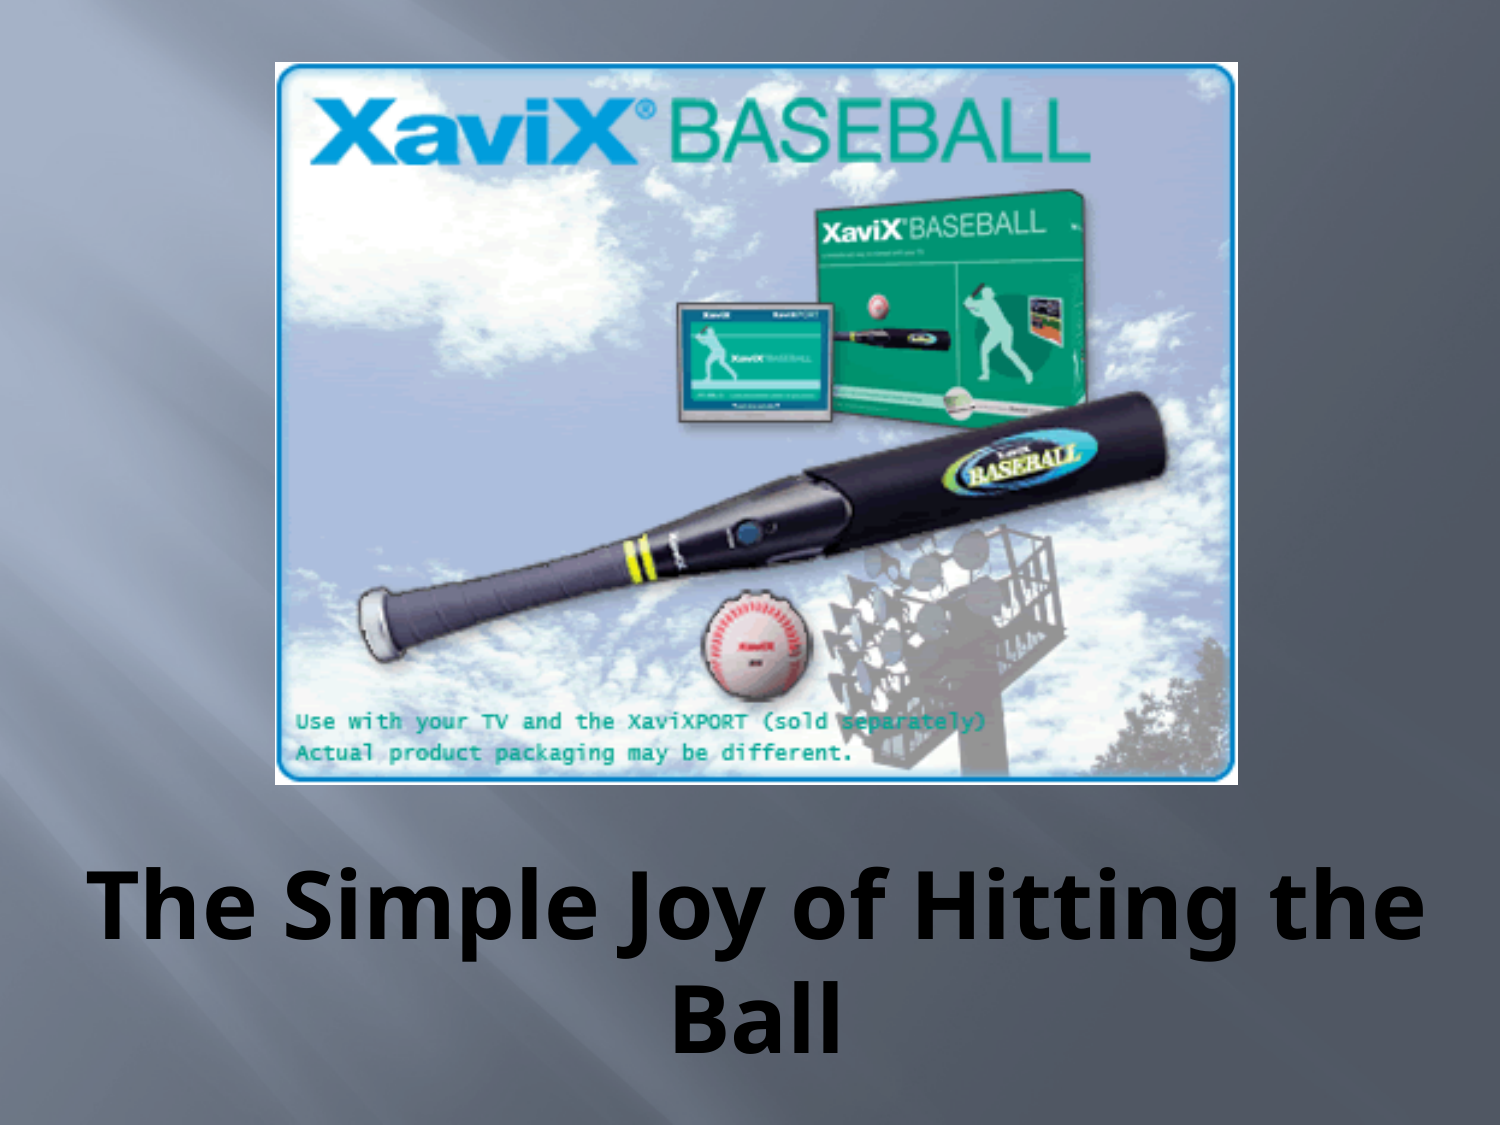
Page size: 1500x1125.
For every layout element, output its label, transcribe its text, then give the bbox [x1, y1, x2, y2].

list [274, 62, 1238, 785]
title The Simple Joy of Hitting the Ball [50, 837, 1463, 1080]
